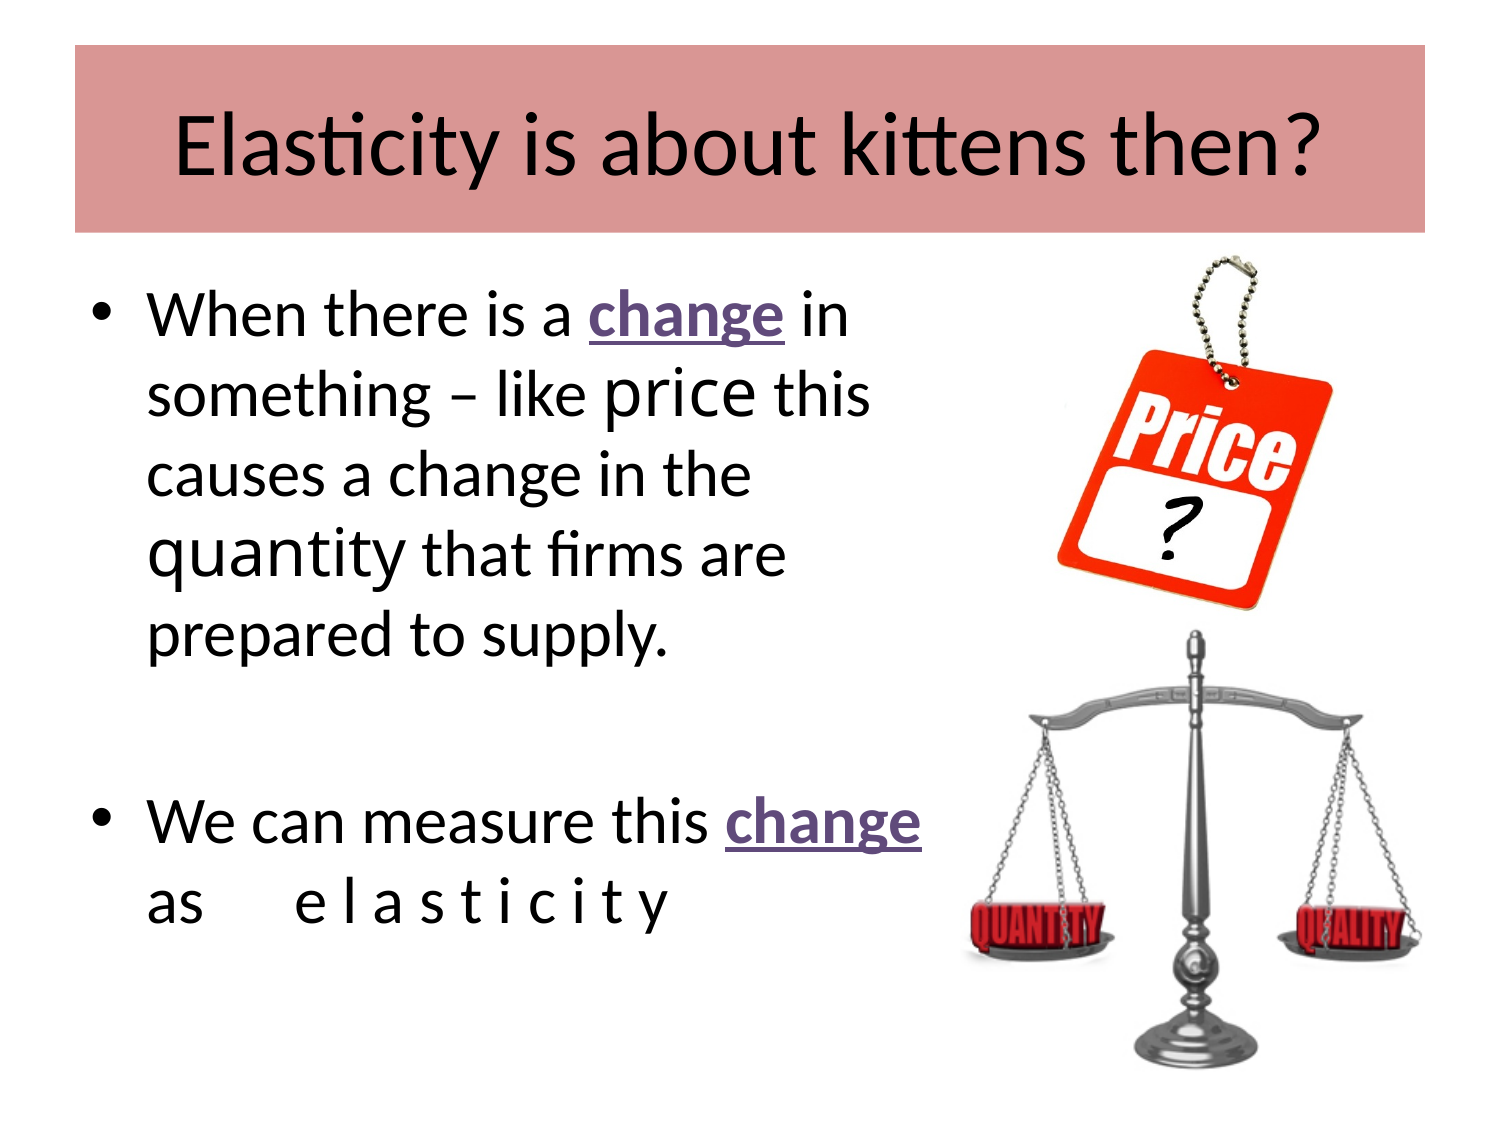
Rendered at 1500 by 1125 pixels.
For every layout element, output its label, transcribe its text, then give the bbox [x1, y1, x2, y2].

list When there is a change in something – like price this causes a change in the quantity that firms are prepared to supply. We can measure this change as e l a s t i c i t y [75, 262, 997, 1005]
title Elasticity is about kittens then? [75, 45, 1425, 233]
picture [960, 245, 1430, 1075]
